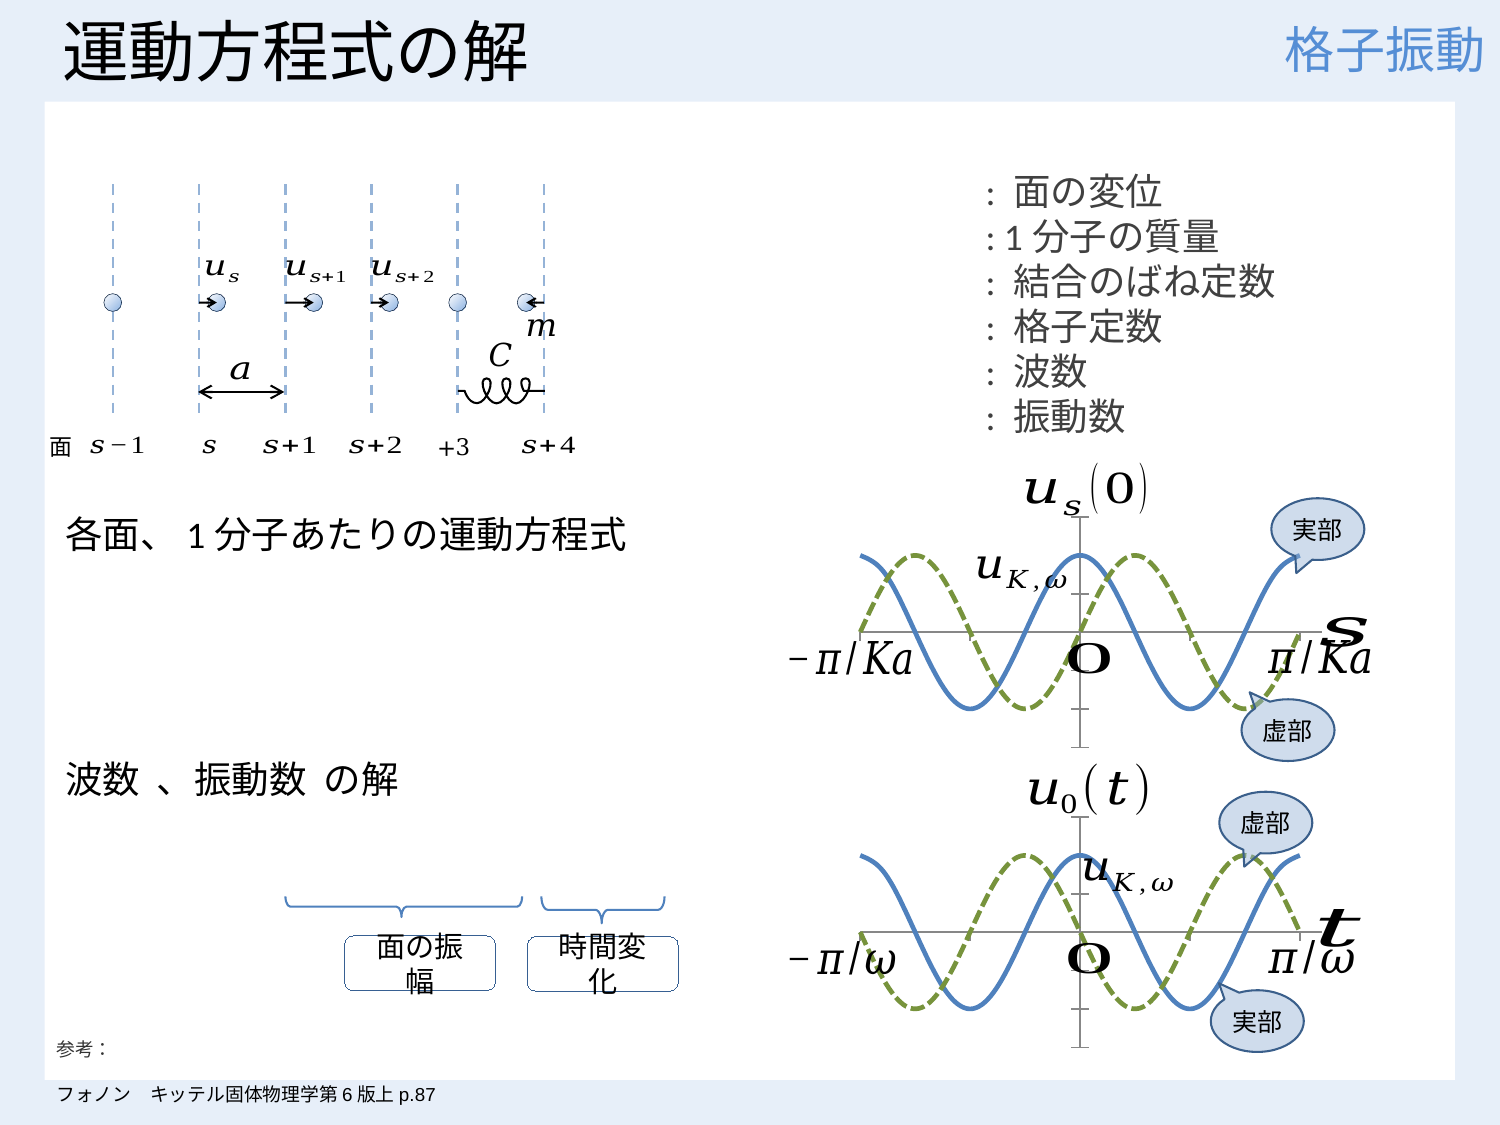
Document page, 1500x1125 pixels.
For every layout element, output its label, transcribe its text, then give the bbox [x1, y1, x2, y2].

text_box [203, 250, 434, 287]
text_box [285, 896, 680, 992]
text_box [103, 293, 536, 312]
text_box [1241, 497, 1365, 762]
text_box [197, 351, 285, 393]
title 運動方程式の解 [47, 0, 1453, 99]
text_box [112, 184, 545, 302]
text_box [457, 338, 546, 404]
list 格子振動 [750, 0, 1500, 98]
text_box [785, 801, 1399, 1095]
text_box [112, 307, 545, 421]
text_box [785, 460, 1399, 795]
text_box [1210, 803, 1313, 1053]
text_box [88, 431, 577, 460]
text_box 面 [49, 431, 73, 460]
text_box 参考： フォノン キッテル固体物理学第6版上p.87 [41, 1029, 1365, 1113]
